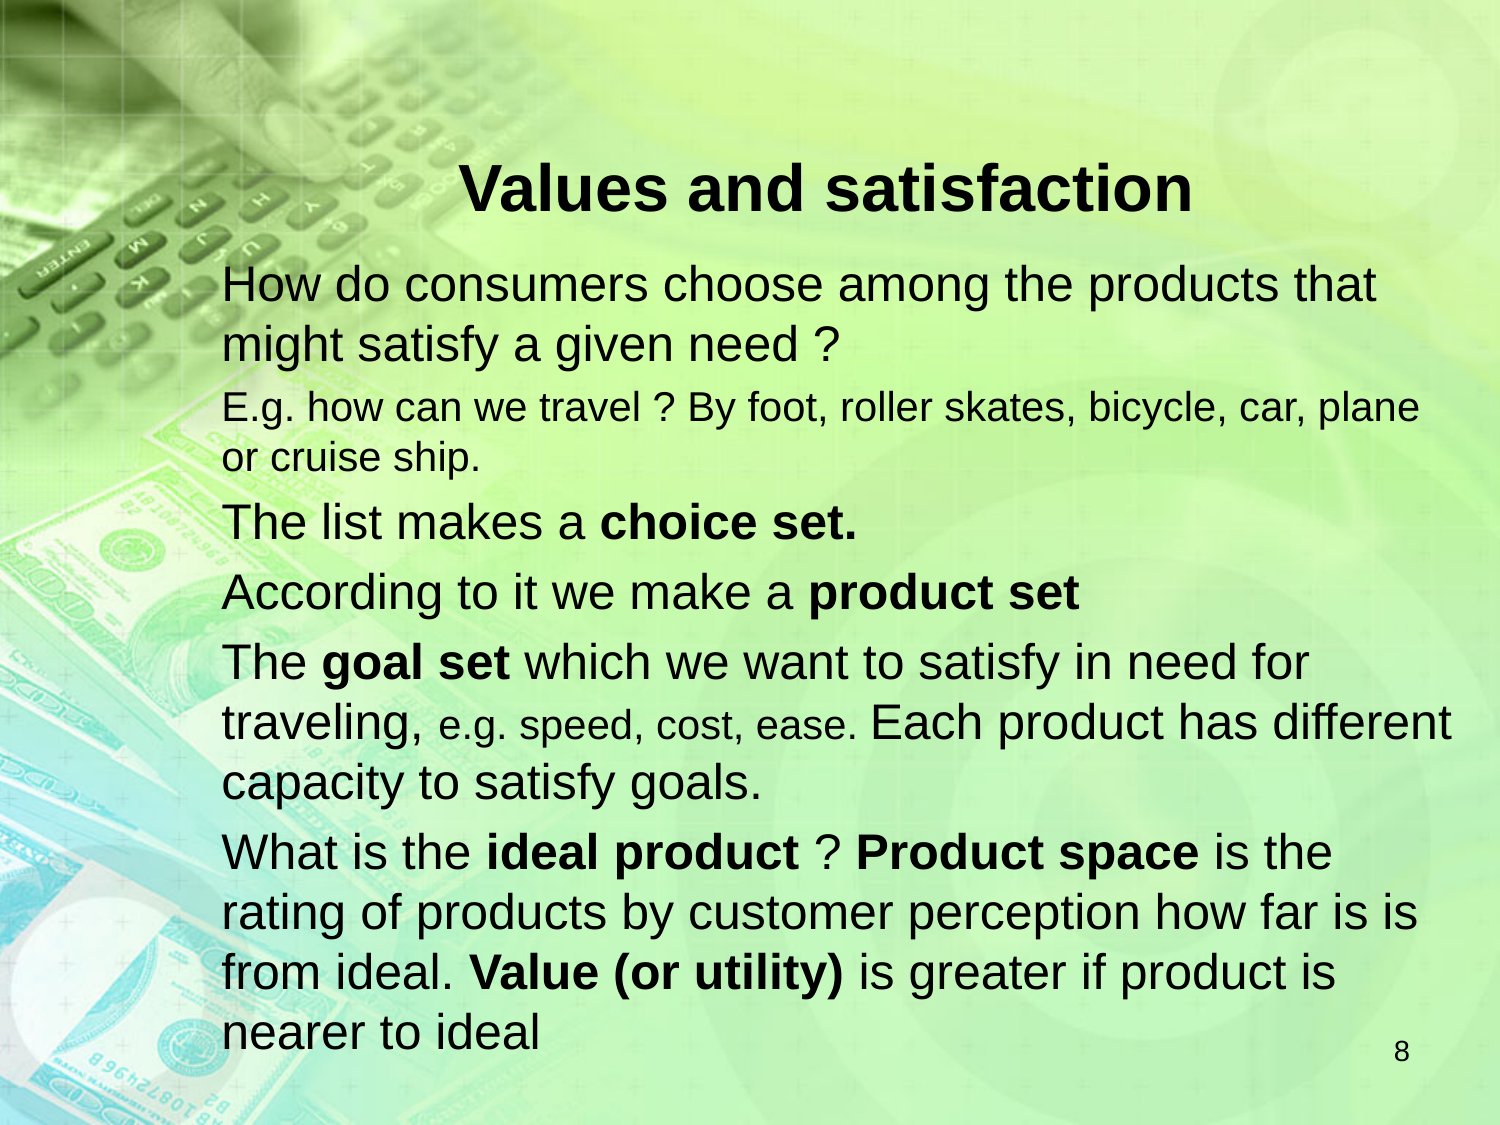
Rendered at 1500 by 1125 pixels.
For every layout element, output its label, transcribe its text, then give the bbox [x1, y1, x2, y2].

title Values and satisfaction [443, 44, 1480, 233]
list How do consumers choose among the products that might satisfy a given need ? E.g. how can we travel ? By foot, roller skates, bicycle, car, plane or cruise ship. The list makes a choice set. According to it we make a product set The goal set which we want to satisfy in need for traveling, e.g. speed, cost, ease. Each product has different capacity to satisfy goals. What is the ideal product ? Product space is the rating of products by customer perception how far is is from ideal. Value (or utility) is greater if product is nearer to ideal [206, 243, 1480, 1071]
picture [0, 0, 1500, 1125]
slide_number 8 [1074, 1024, 1425, 1103]
